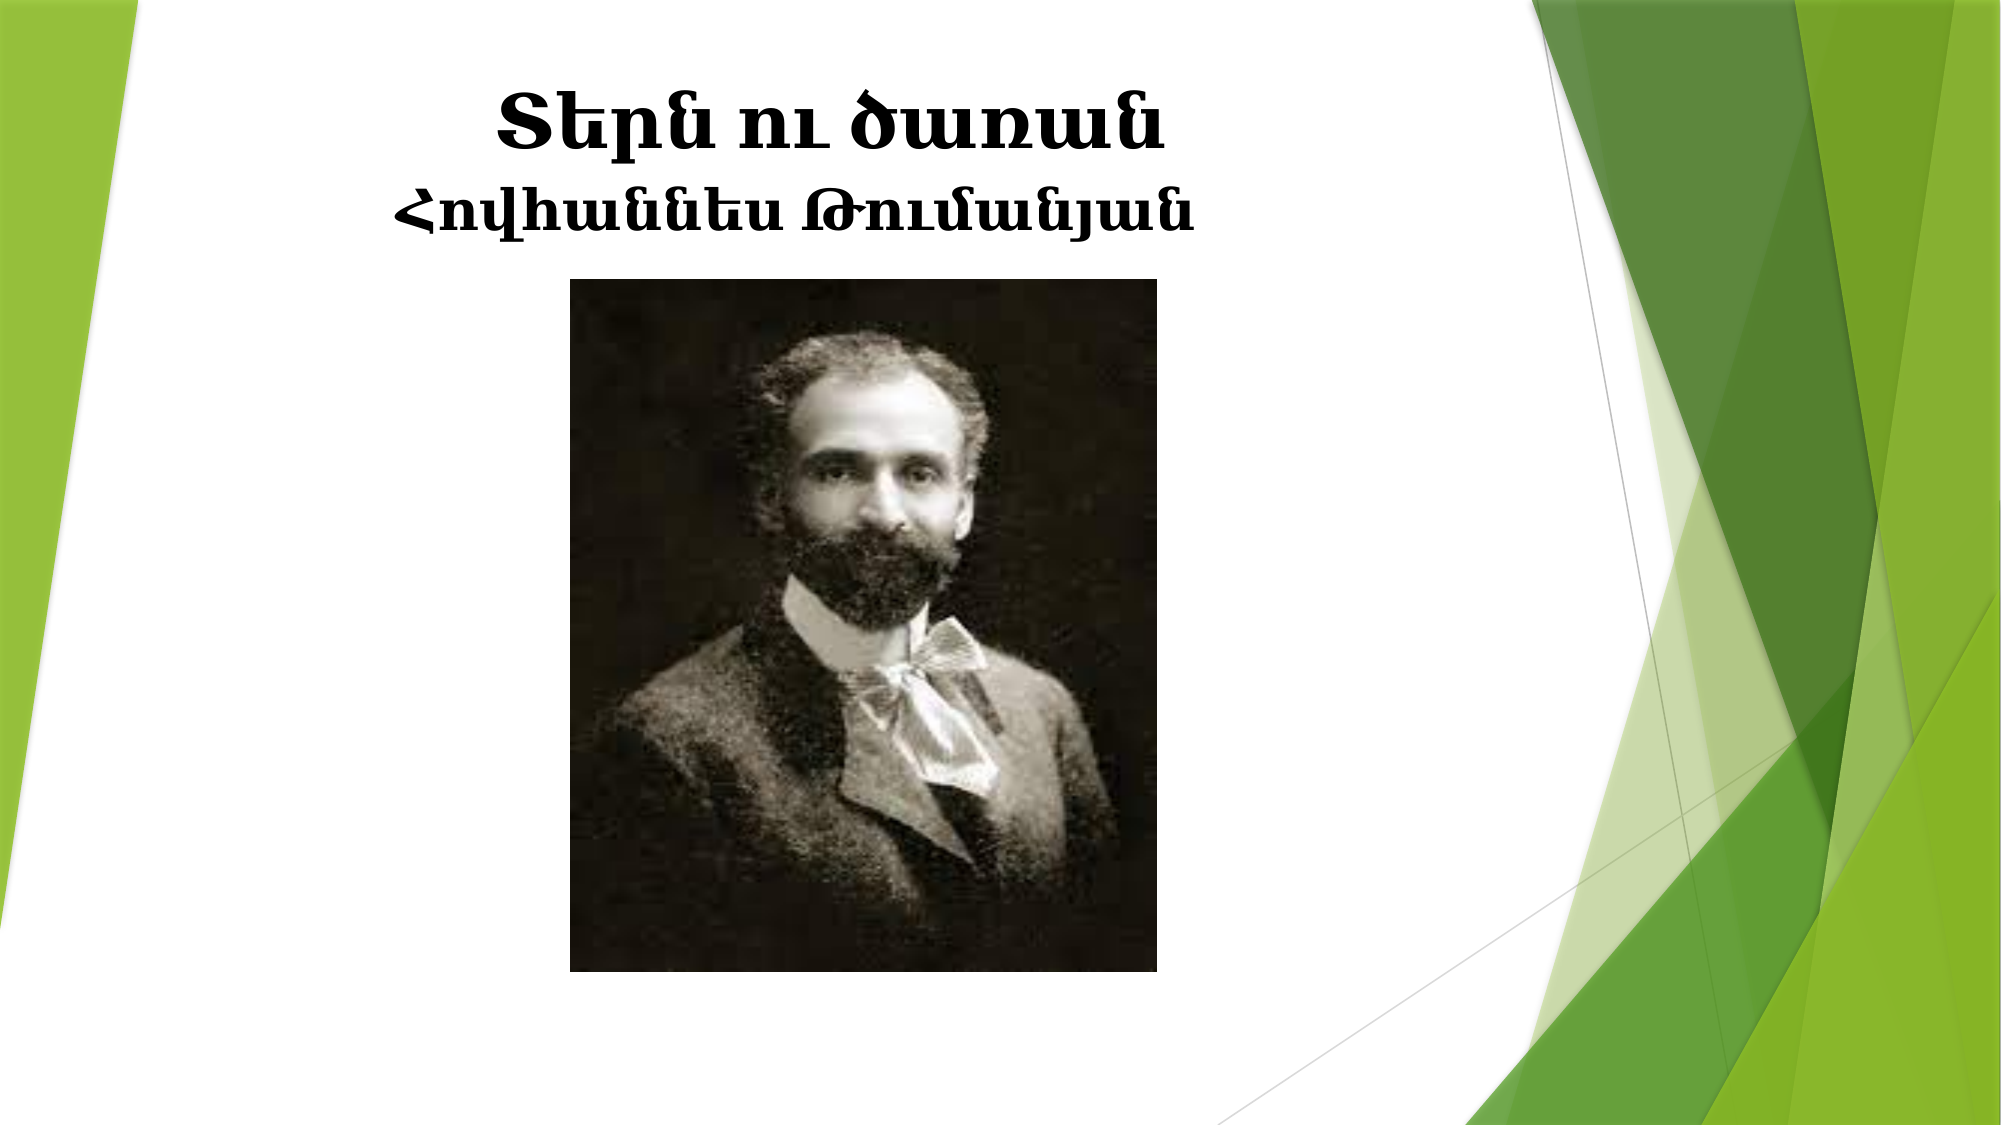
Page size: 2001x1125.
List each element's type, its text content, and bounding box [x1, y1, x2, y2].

picture [569, 278, 1158, 972]
subtitle Հովհաննես Թումանյան [271, 166, 1322, 250]
title Տերն ու ծառան [174, 58, 1488, 172]
